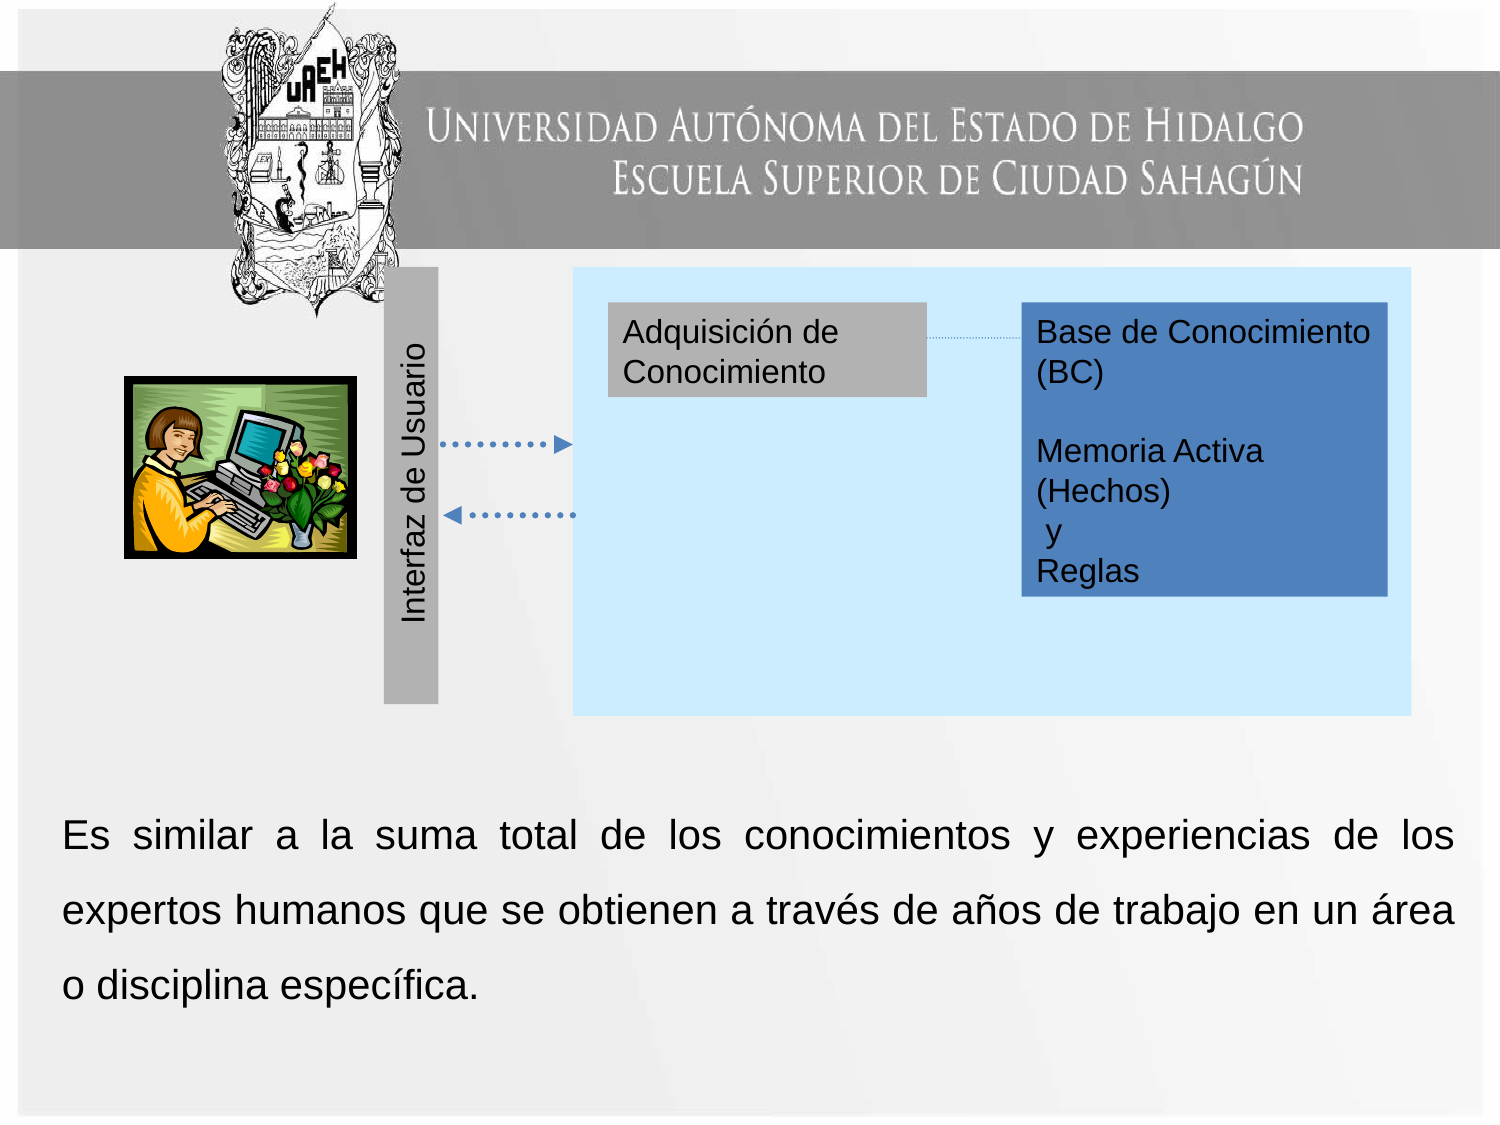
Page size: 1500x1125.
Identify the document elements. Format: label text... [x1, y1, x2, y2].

text_box Base de Conocimiento (BC) Memoria Activa (Hechos) y Reglas [1021, 302, 1388, 597]
text_box Interfaz de Usuario [383, 266, 439, 705]
picture [0, 0, 1500, 1125]
text_box [442, 509, 456, 522]
text_box [560, 438, 573, 451]
text_box [572, 267, 1412, 716]
text_box Adquisición de Conocimiento [608, 302, 927, 398]
text_box Es similar a la suma total de los conocimientos y experiencias de los expertos humanos que se obtienen a través de años de trabajo en un área o disciplina específica. [47, 775, 1471, 1015]
